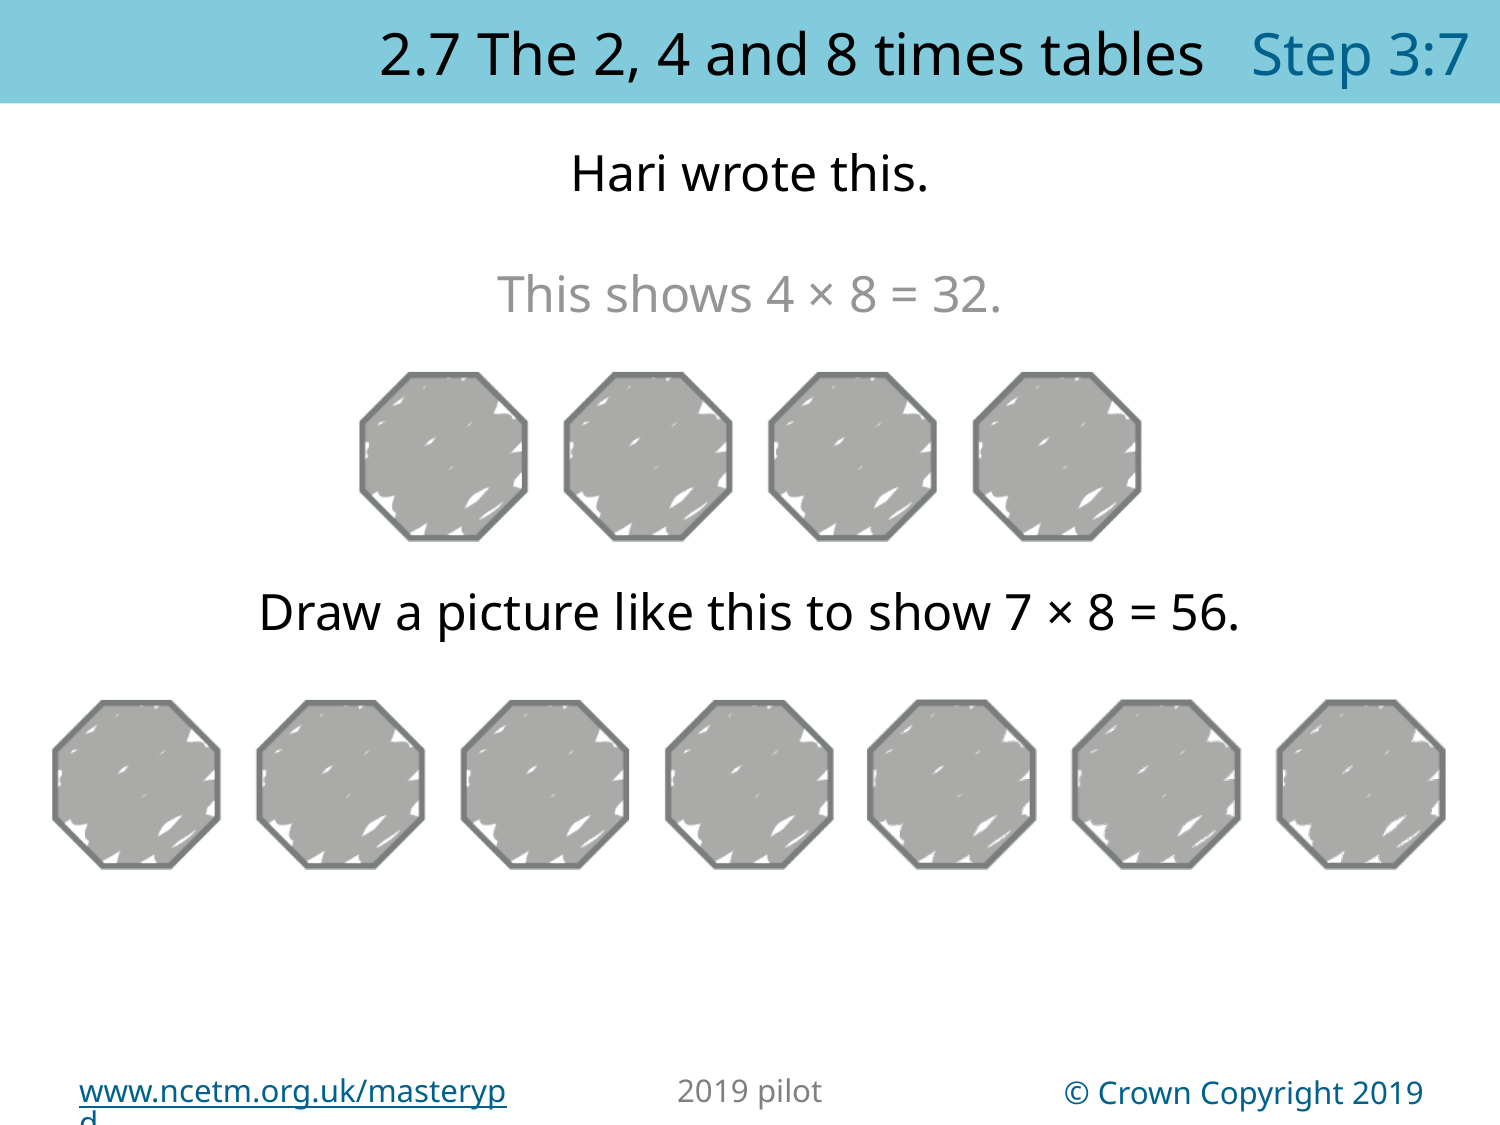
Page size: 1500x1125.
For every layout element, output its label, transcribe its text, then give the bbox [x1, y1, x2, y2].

text_box This shows 4 × 8 = 32. [482, 255, 1018, 330]
list 2.7 The 2, 4 and 8 times tables Step 3:7 [0, 0, 1500, 104]
picture [0, 689, 1466, 870]
text_box Draw a picture like this to show 7 × 8 = 56. [244, 572, 1256, 648]
picture [190, 361, 1310, 543]
text_box Hari wrote this. [555, 134, 945, 209]
